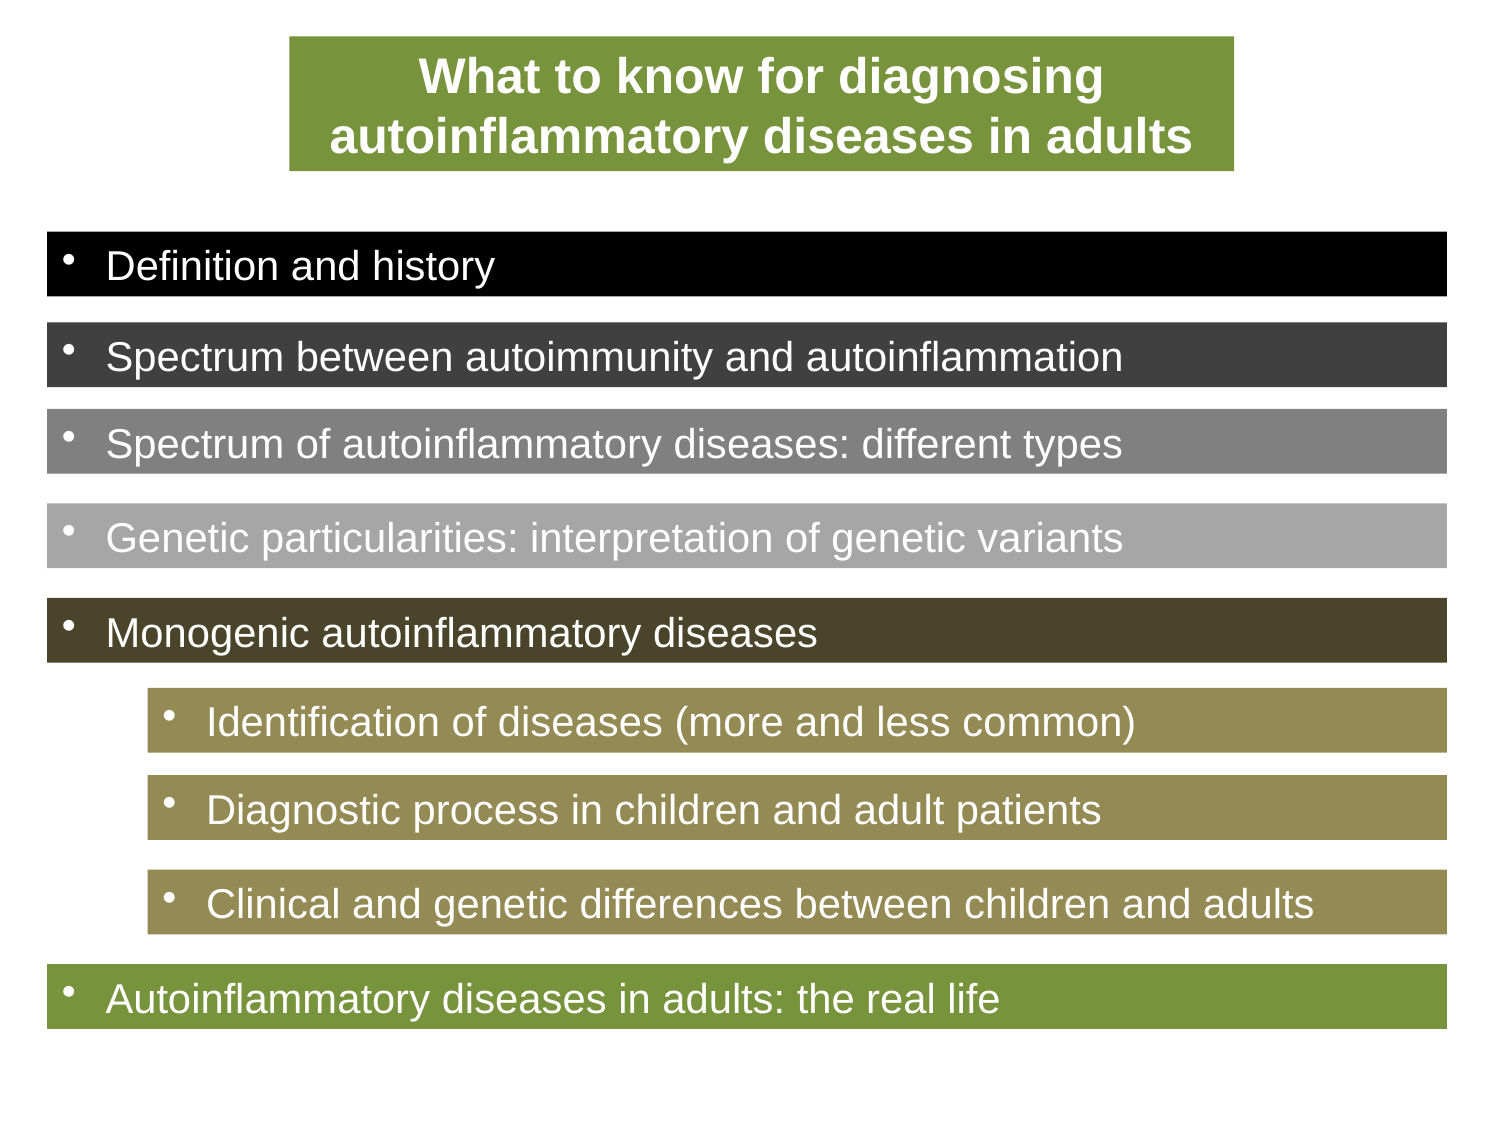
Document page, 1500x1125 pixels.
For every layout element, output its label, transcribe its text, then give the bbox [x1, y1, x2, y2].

text_box Identification of diseases (more and less common) [147, 687, 1447, 753]
text_box Diagnostic process in children and adult patients [147, 775, 1447, 840]
text_box Genetic particularities: interpretation of genetic variants [47, 503, 1447, 569]
text_box What to know for diagnosing autoinflammatory diseases in adults [289, 36, 1235, 172]
text_box Spectrum between autoimmunity and autoinflammation [47, 322, 1447, 388]
text_box Clinical and genetic differences between children and adults [147, 869, 1447, 935]
text_box Definition and history [47, 231, 1447, 297]
text_box Autoinflammatory diseases in adults: the real life [47, 964, 1447, 1029]
text_box Spectrum of autoinflammatory diseases: different types [47, 408, 1447, 474]
text_box Monogenic autoinflammatory diseases [47, 597, 1447, 663]
